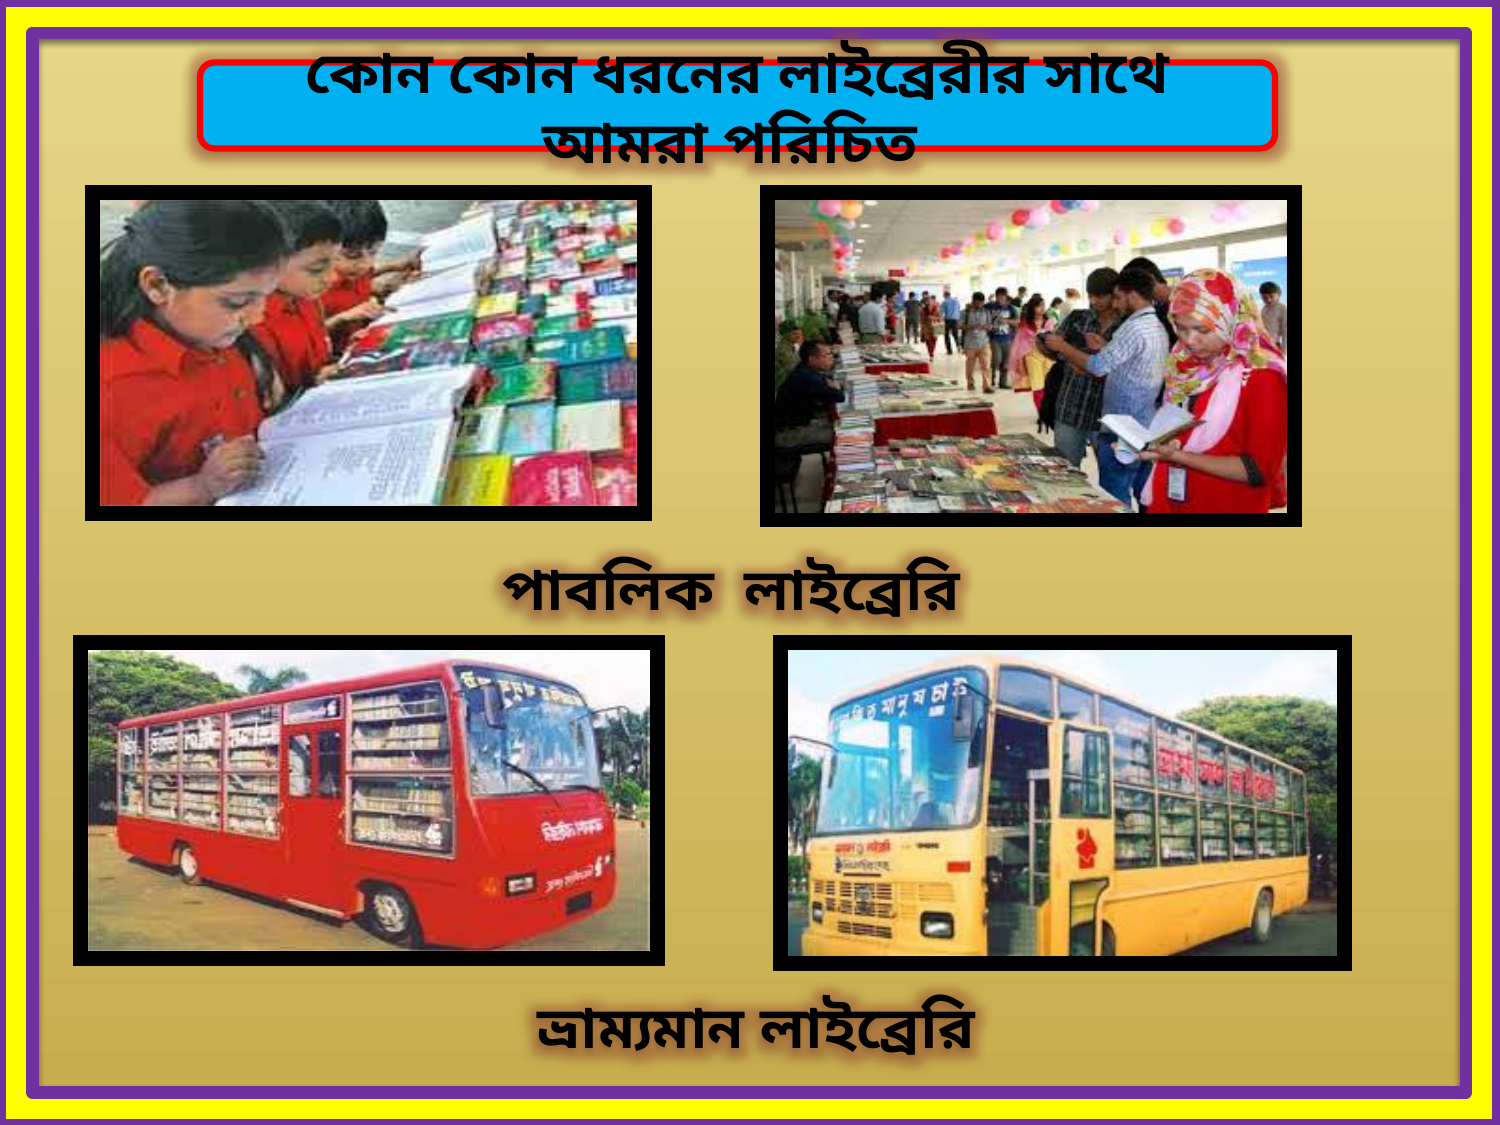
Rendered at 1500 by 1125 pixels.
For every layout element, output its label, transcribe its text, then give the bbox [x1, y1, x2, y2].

text_box [0, 0, 1499, 1125]
text_box কোন কোন ধরনের লাইব্রেরীর সাথে আমরা পরিচিত [199, 61, 1276, 150]
text_box পাবলিক লাইব্রেরি [61, 536, 1401, 639]
picture [99, 199, 638, 507]
picture [774, 199, 1288, 513]
text_box ভ্রাম্যমান লাইব্রেরি [86, 974, 1426, 1076]
picture [87, 649, 651, 952]
picture [787, 649, 1338, 957]
